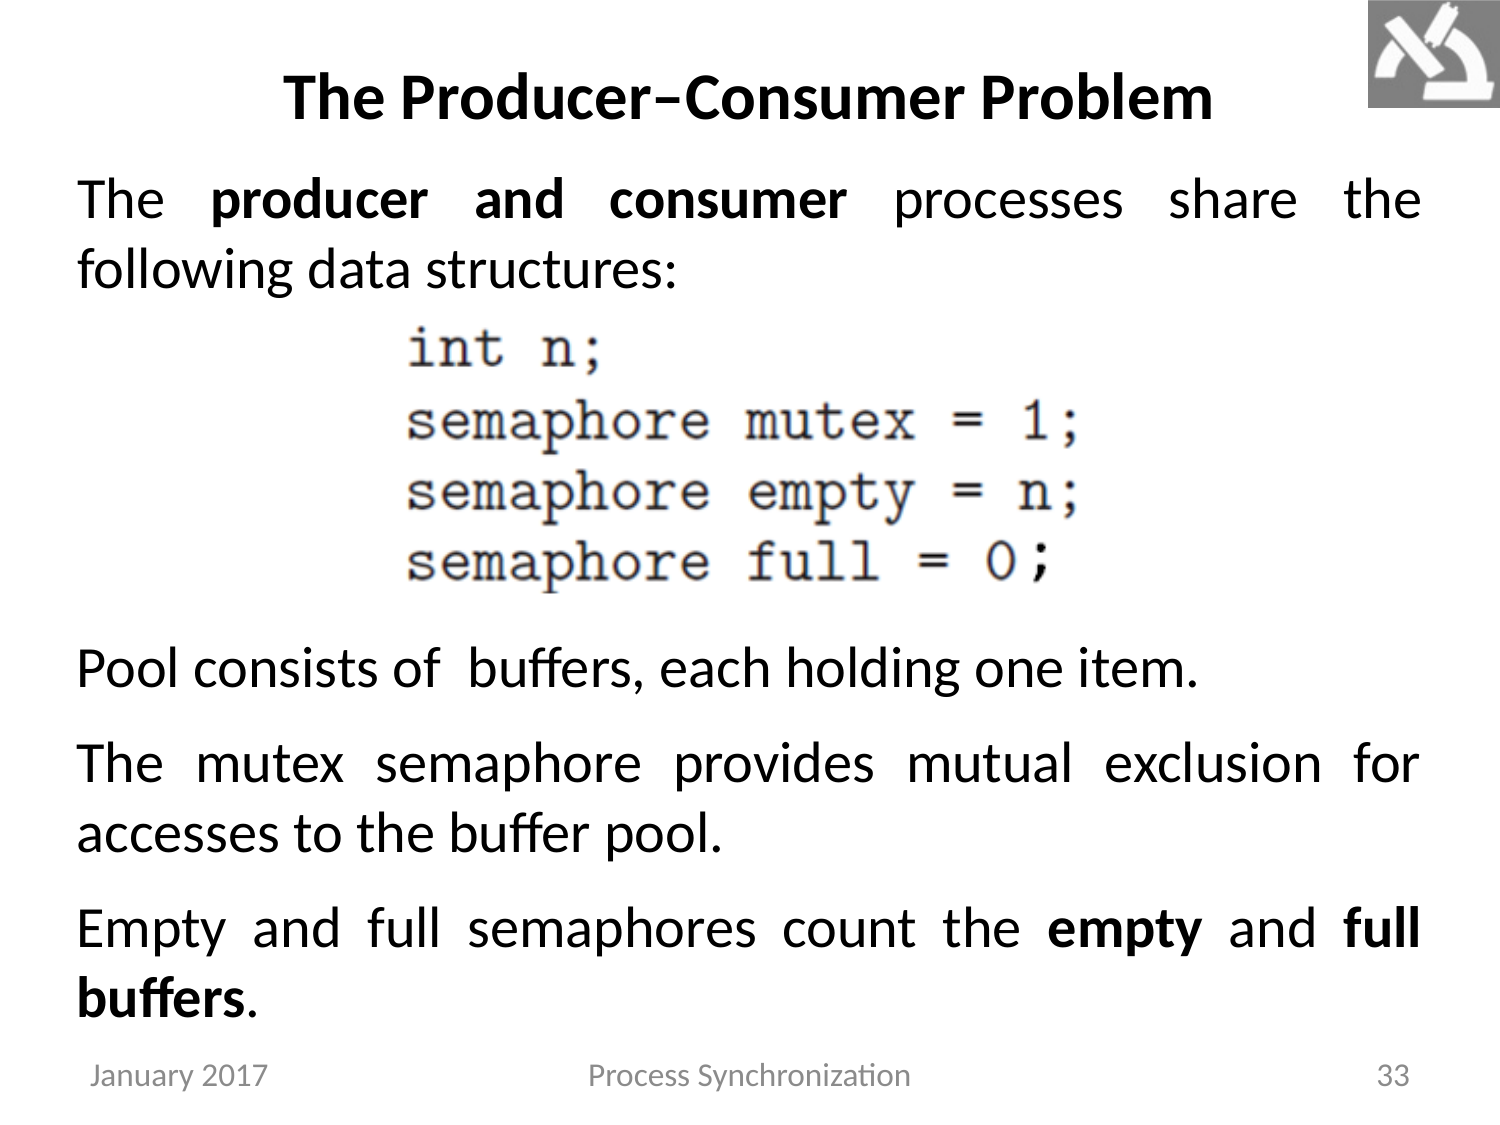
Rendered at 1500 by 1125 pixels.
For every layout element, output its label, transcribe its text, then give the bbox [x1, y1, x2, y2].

slide_number 33 [1074, 1042, 1425, 1103]
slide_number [75, 1042, 425, 1103]
picture [395, 318, 1098, 600]
footer Process Synchronization [512, 1042, 988, 1103]
text_box The producer and consumer processes share the following data structures: [62, 152, 1438, 308]
picture [1368, 0, 1500, 108]
text_box The Producer–Consumer Problem [74, 45, 1425, 138]
